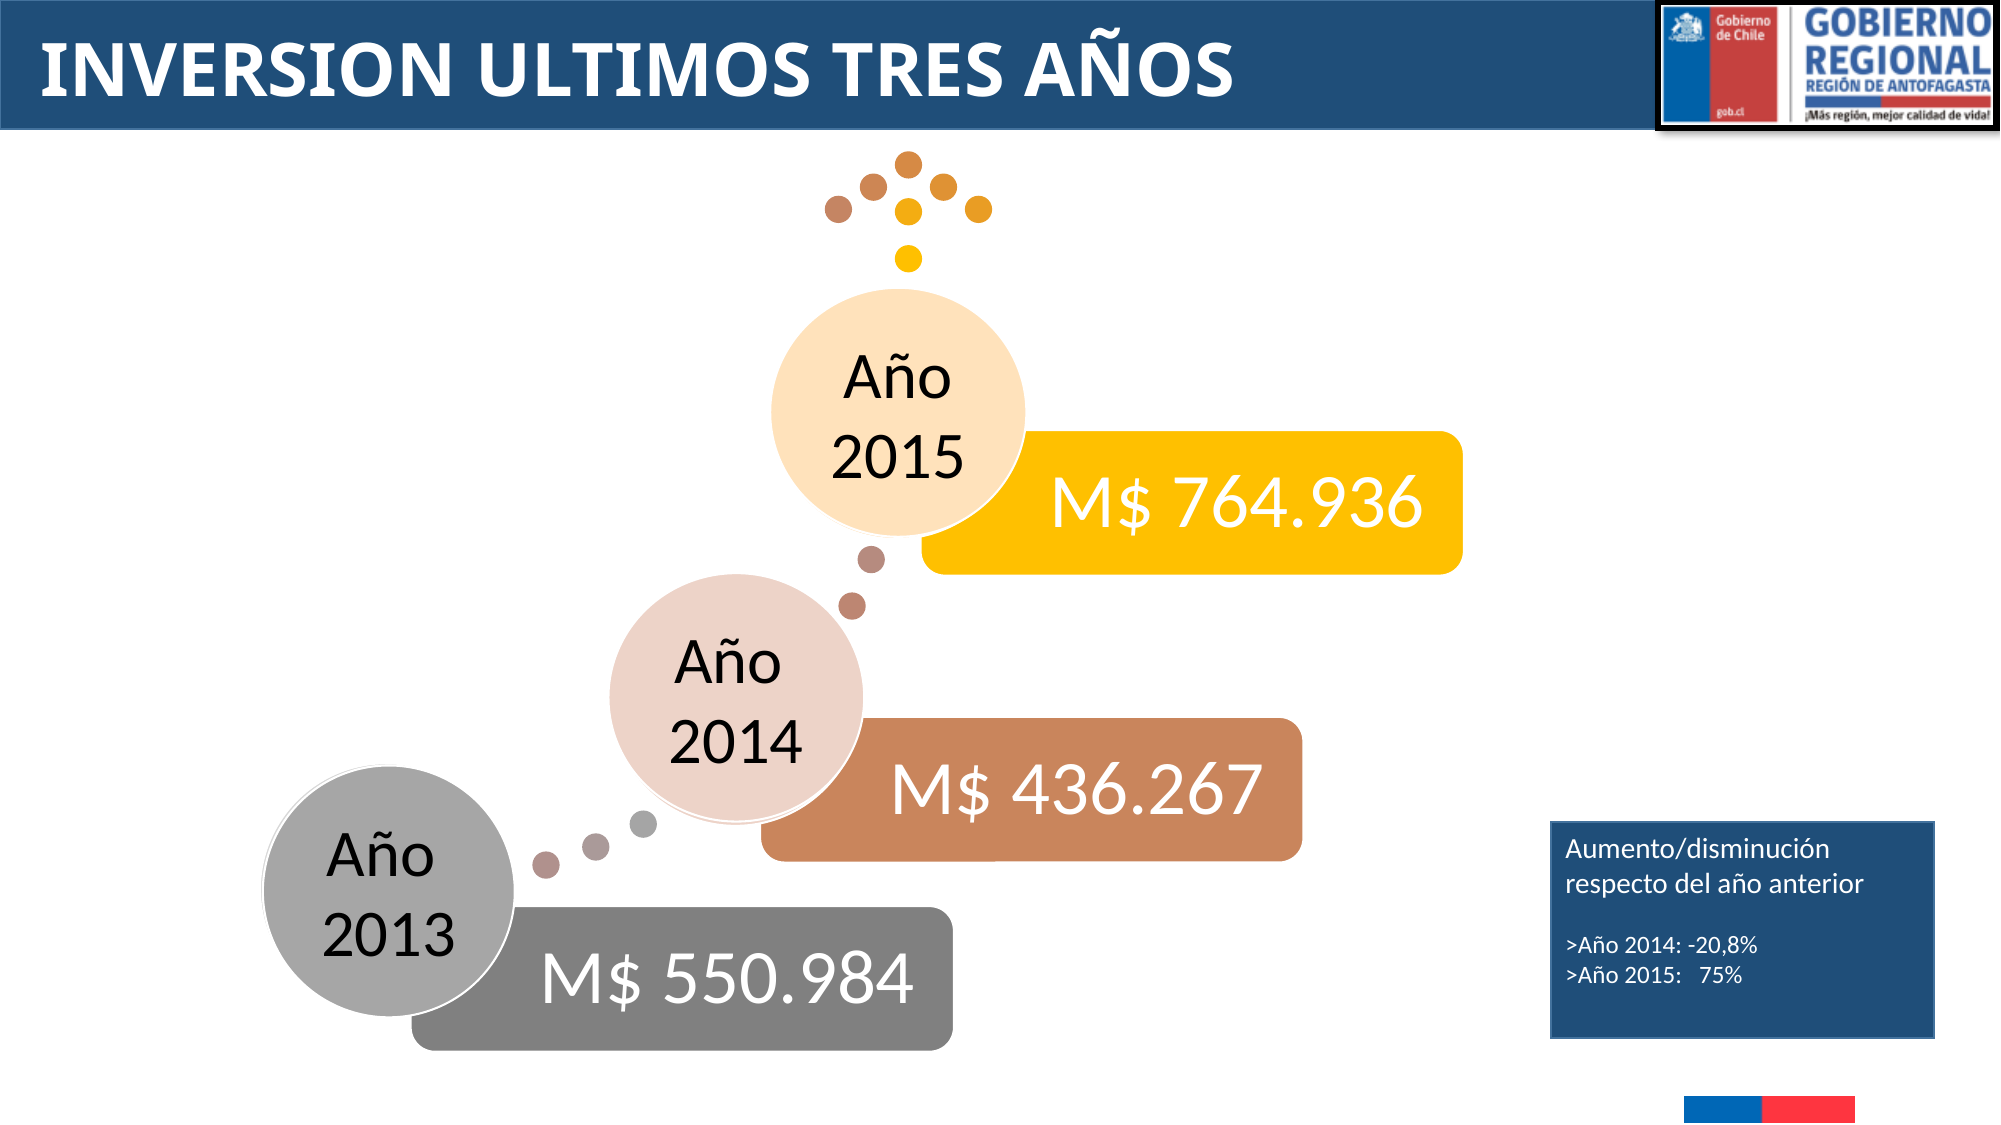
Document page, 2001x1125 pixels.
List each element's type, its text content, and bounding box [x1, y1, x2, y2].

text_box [262, 287, 1027, 1018]
picture [1684, 1096, 1855, 1123]
title INVERSION ULTIMOS TRES AÑOS [25, 15, 1286, 130]
picture [1661, 4, 1994, 125]
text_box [173, 135, 1551, 1069]
text_box Aumento/disminución respecto del año anterior >Año 2014: -20,8% >Año 2015: 75% [1551, 821, 1935, 1039]
text_box [0, 0, 1655, 130]
